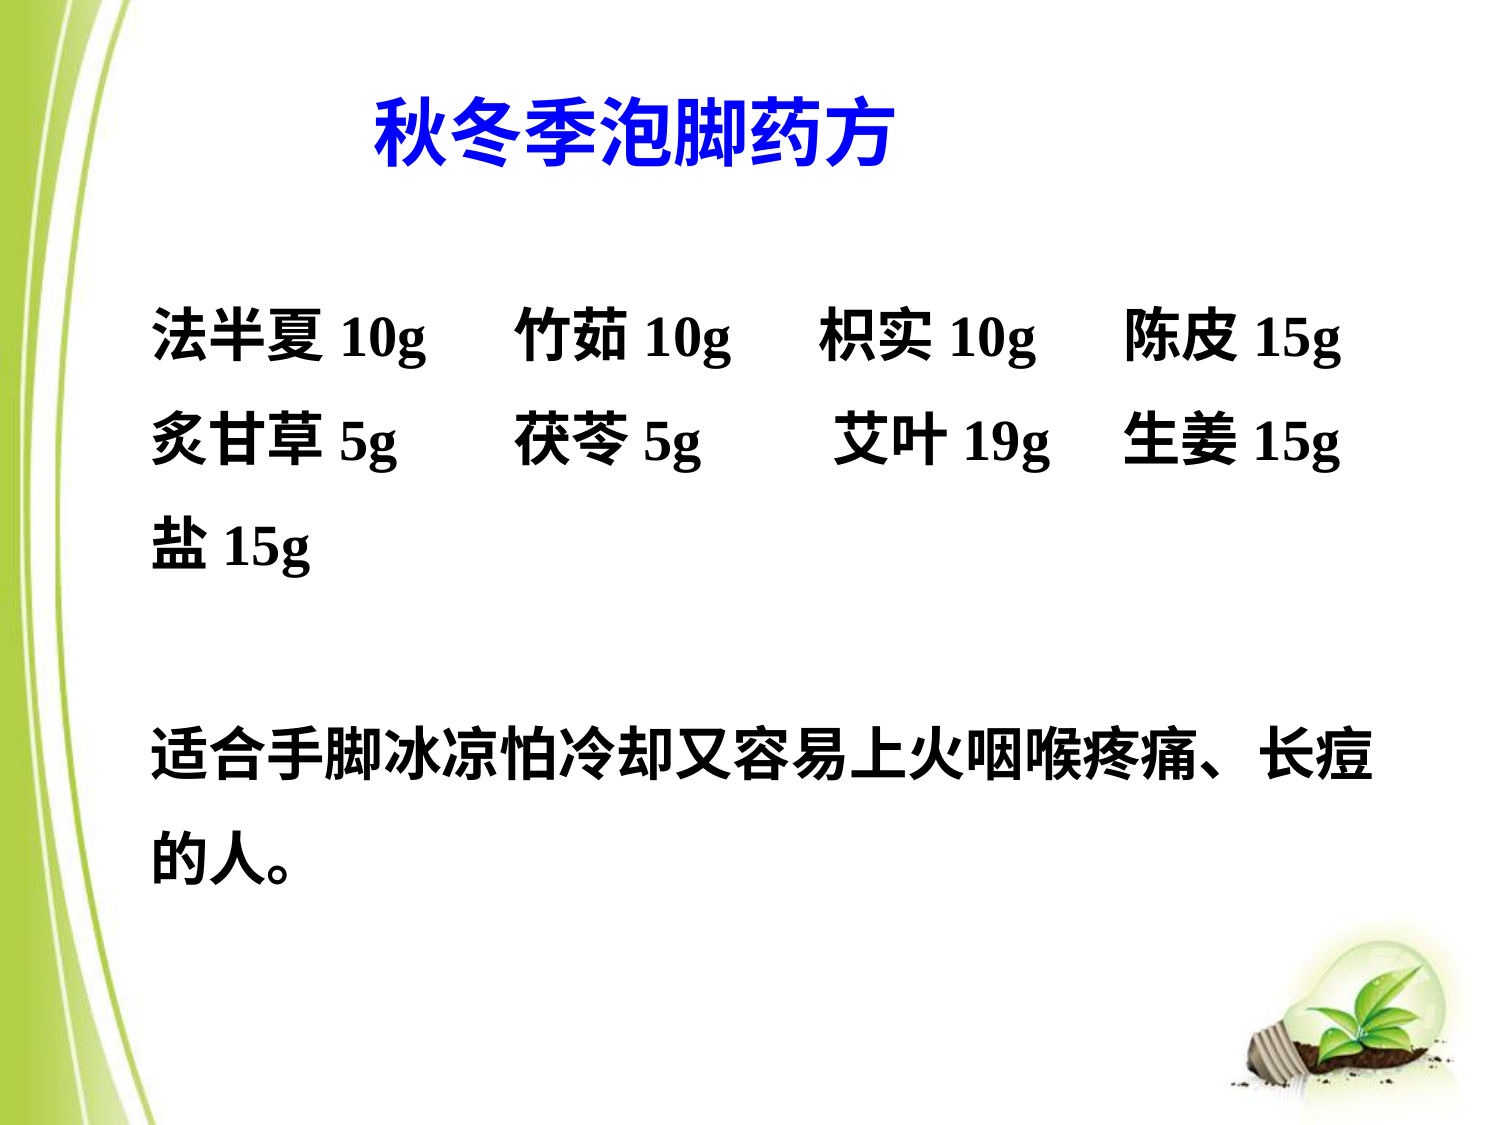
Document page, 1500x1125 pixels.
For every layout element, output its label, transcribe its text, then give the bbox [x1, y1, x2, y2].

text_box 秋冬季泡脚药方 [358, 78, 914, 183]
text_box 法半夏10g 竹茹10g 枳实10g 陈皮15g 炙甘草5g 茯苓5g 艾叶19g 生姜15g 盐15g 适合手脚冰凉怕冷却又容易上火咽喉疼痛、长痘的人。 [135, 255, 1412, 1110]
picture [0, 0, 1500, 1125]
